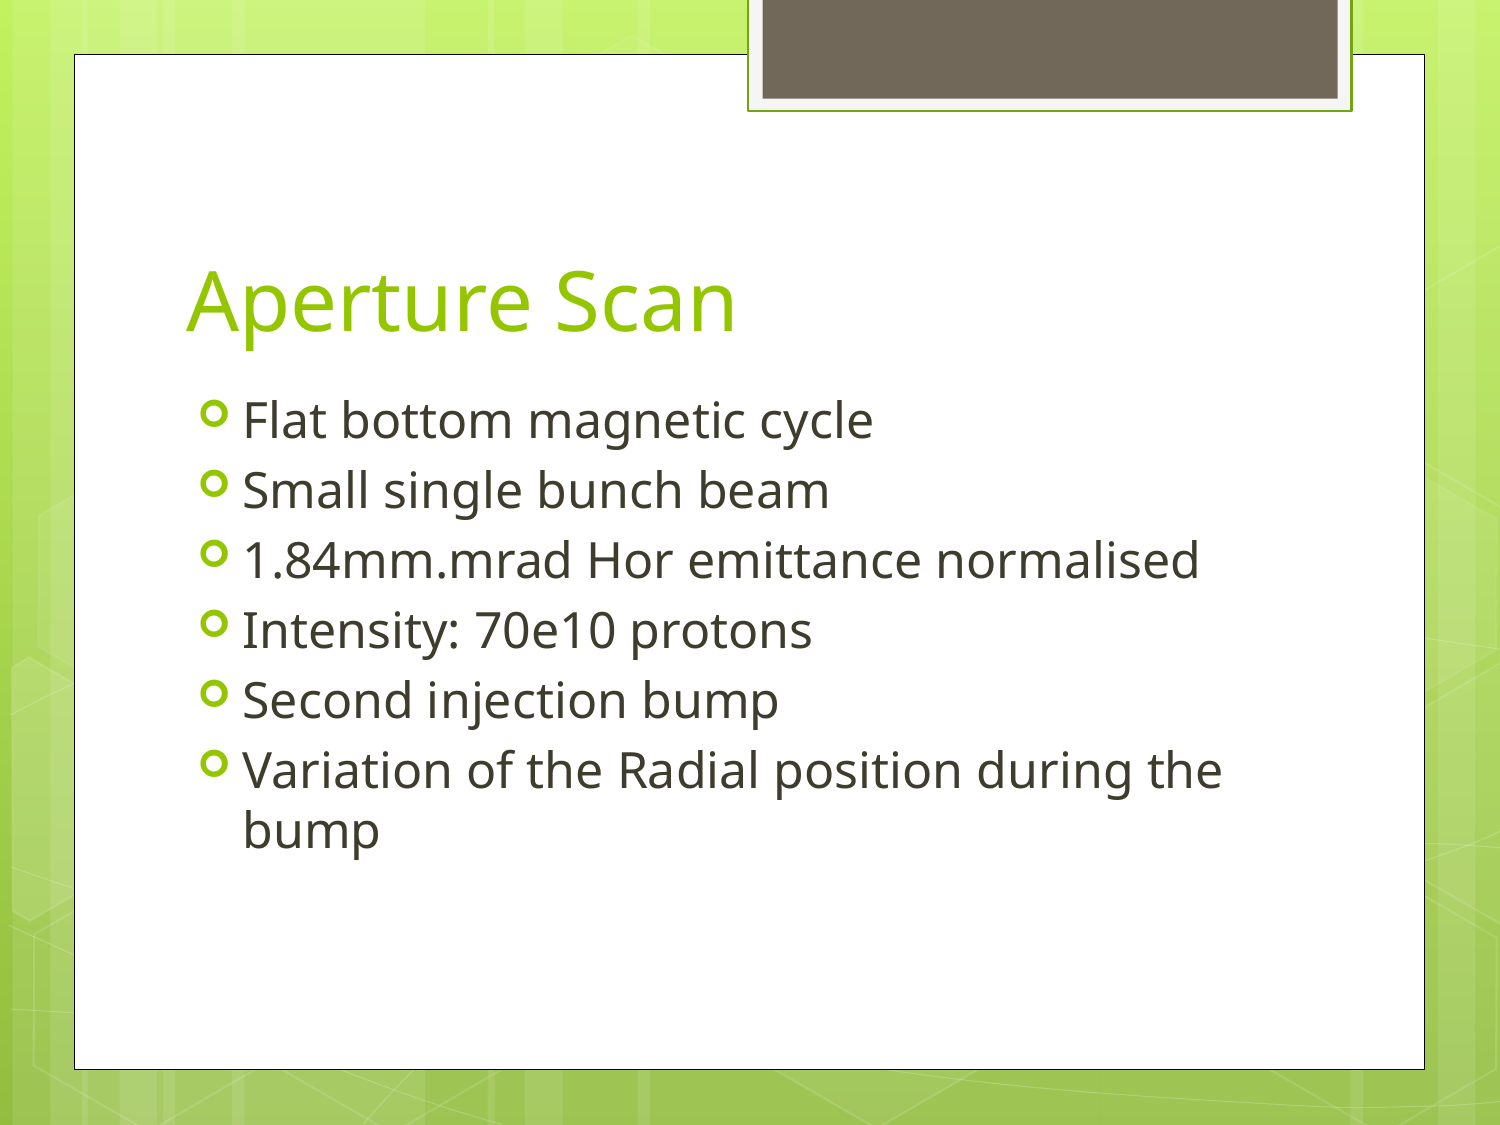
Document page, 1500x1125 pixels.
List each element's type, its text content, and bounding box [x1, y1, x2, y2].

title Aperture Scan [171, 168, 1324, 357]
list Flat bottom magnetic cycle Small single bunch beam 1.84mm.mrad Hor emittance normalised Intensity: 70e10 protons Second injection bump Variation of the Radial position during the bump [171, 381, 1283, 957]
